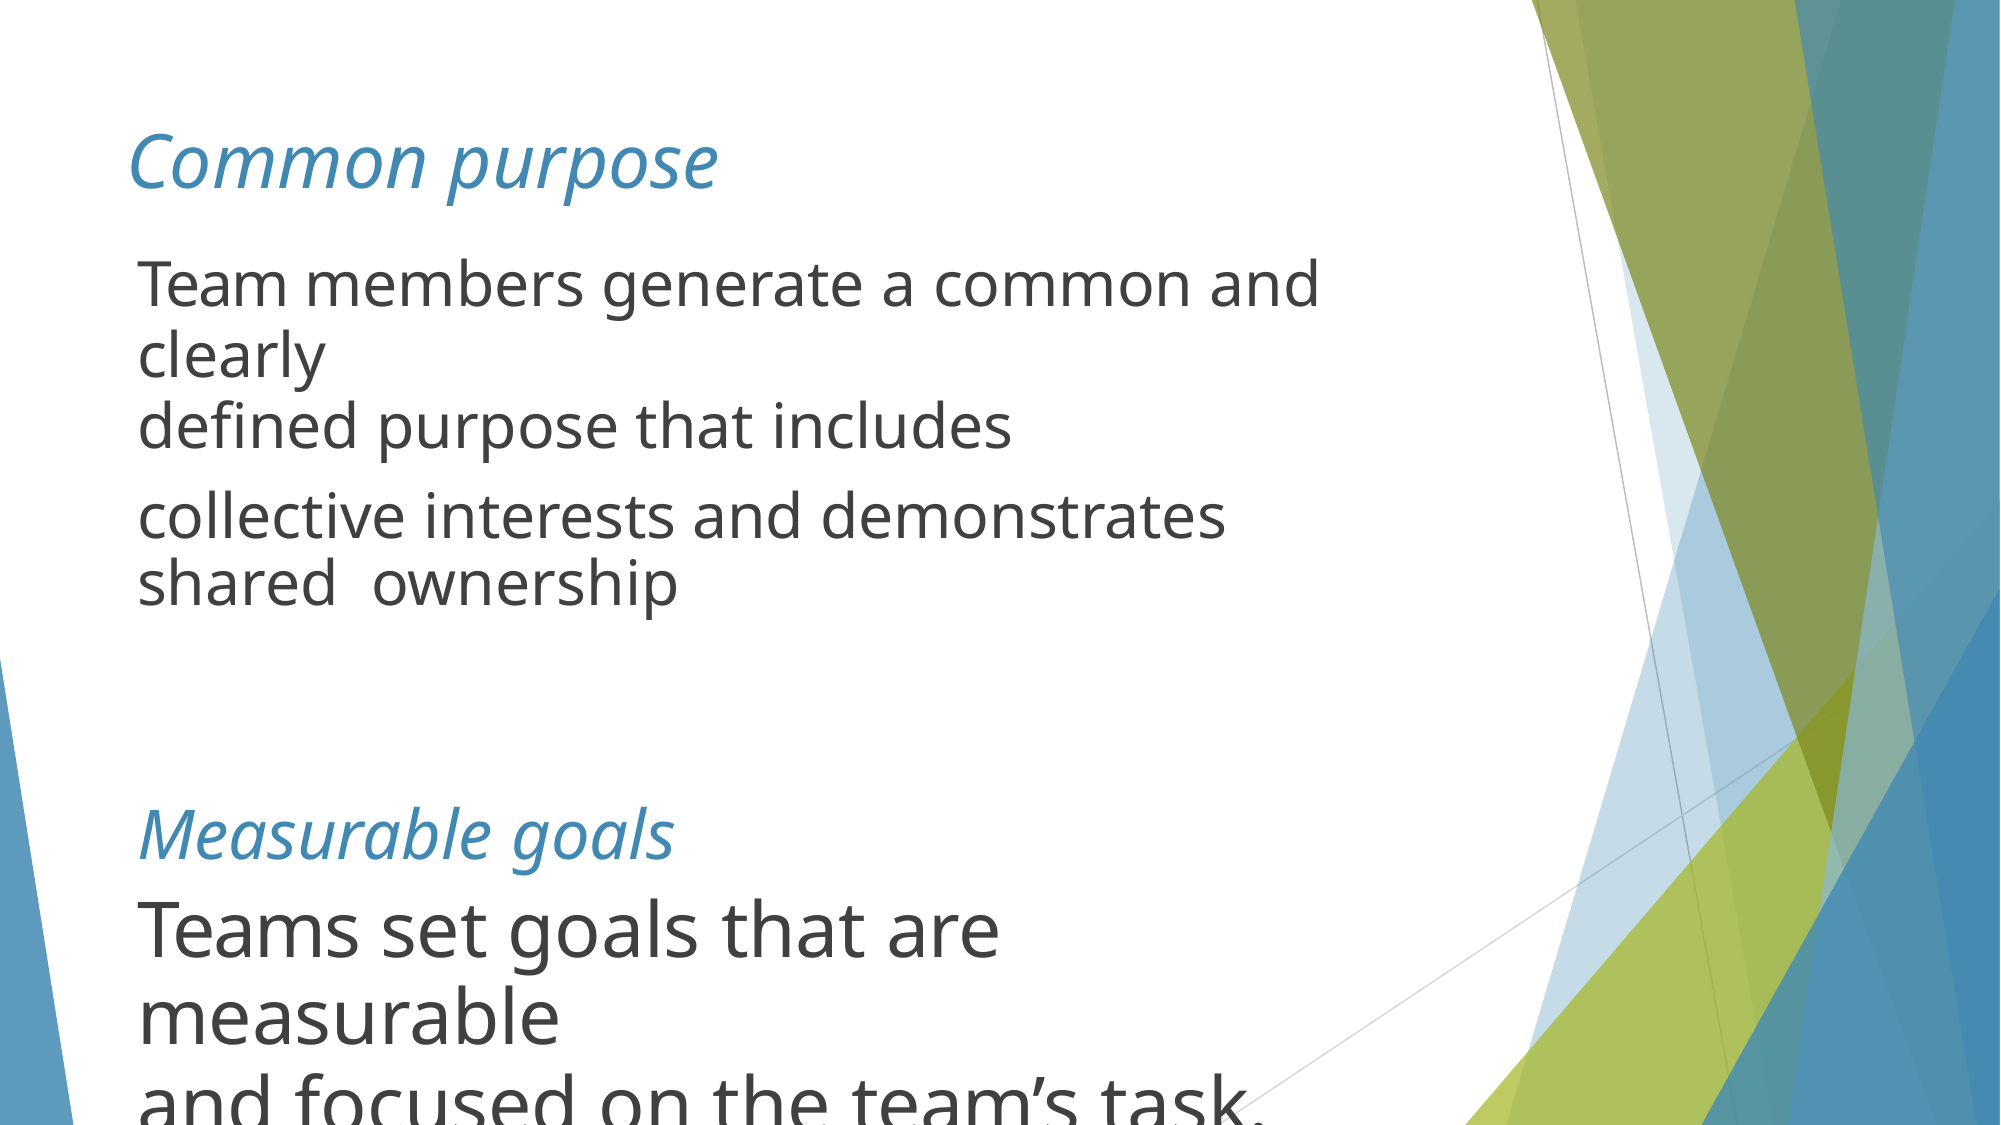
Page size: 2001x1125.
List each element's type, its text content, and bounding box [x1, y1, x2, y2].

text_box Team members generate a common and clearly defined purpose that includes collective interests and demonstrates shared ownership Measurable goals Teams set goals that are measurable and focused on the team’s task. [135, 247, 1466, 1125]
title Common purpose [40, 39, 1960, 302]
